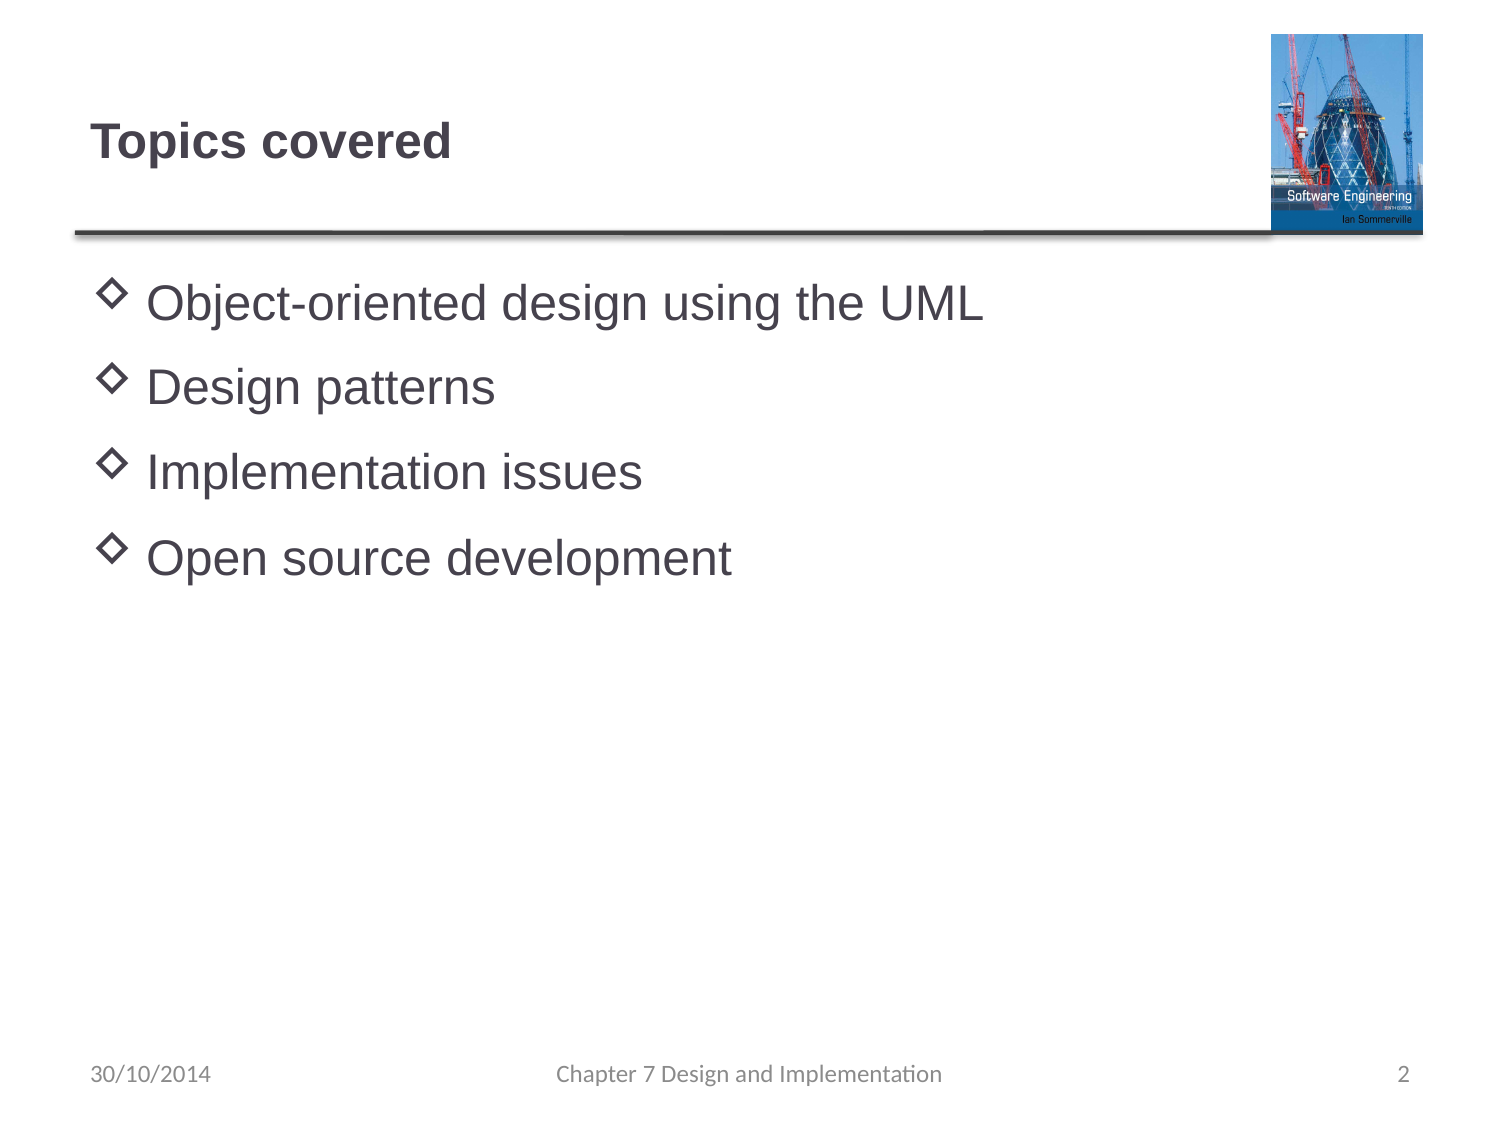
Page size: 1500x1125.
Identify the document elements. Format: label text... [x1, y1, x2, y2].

slide_number 2 [1074, 1042, 1425, 1103]
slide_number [75, 1042, 425, 1103]
footer Chapter 7 Design and Implementation [512, 1042, 988, 1103]
picture [1271, 34, 1423, 230]
list Object-oriented design using the UML Design patterns Implementation issues Open source development [75, 262, 1425, 1005]
title Topics covered [74, 44, 1272, 233]
